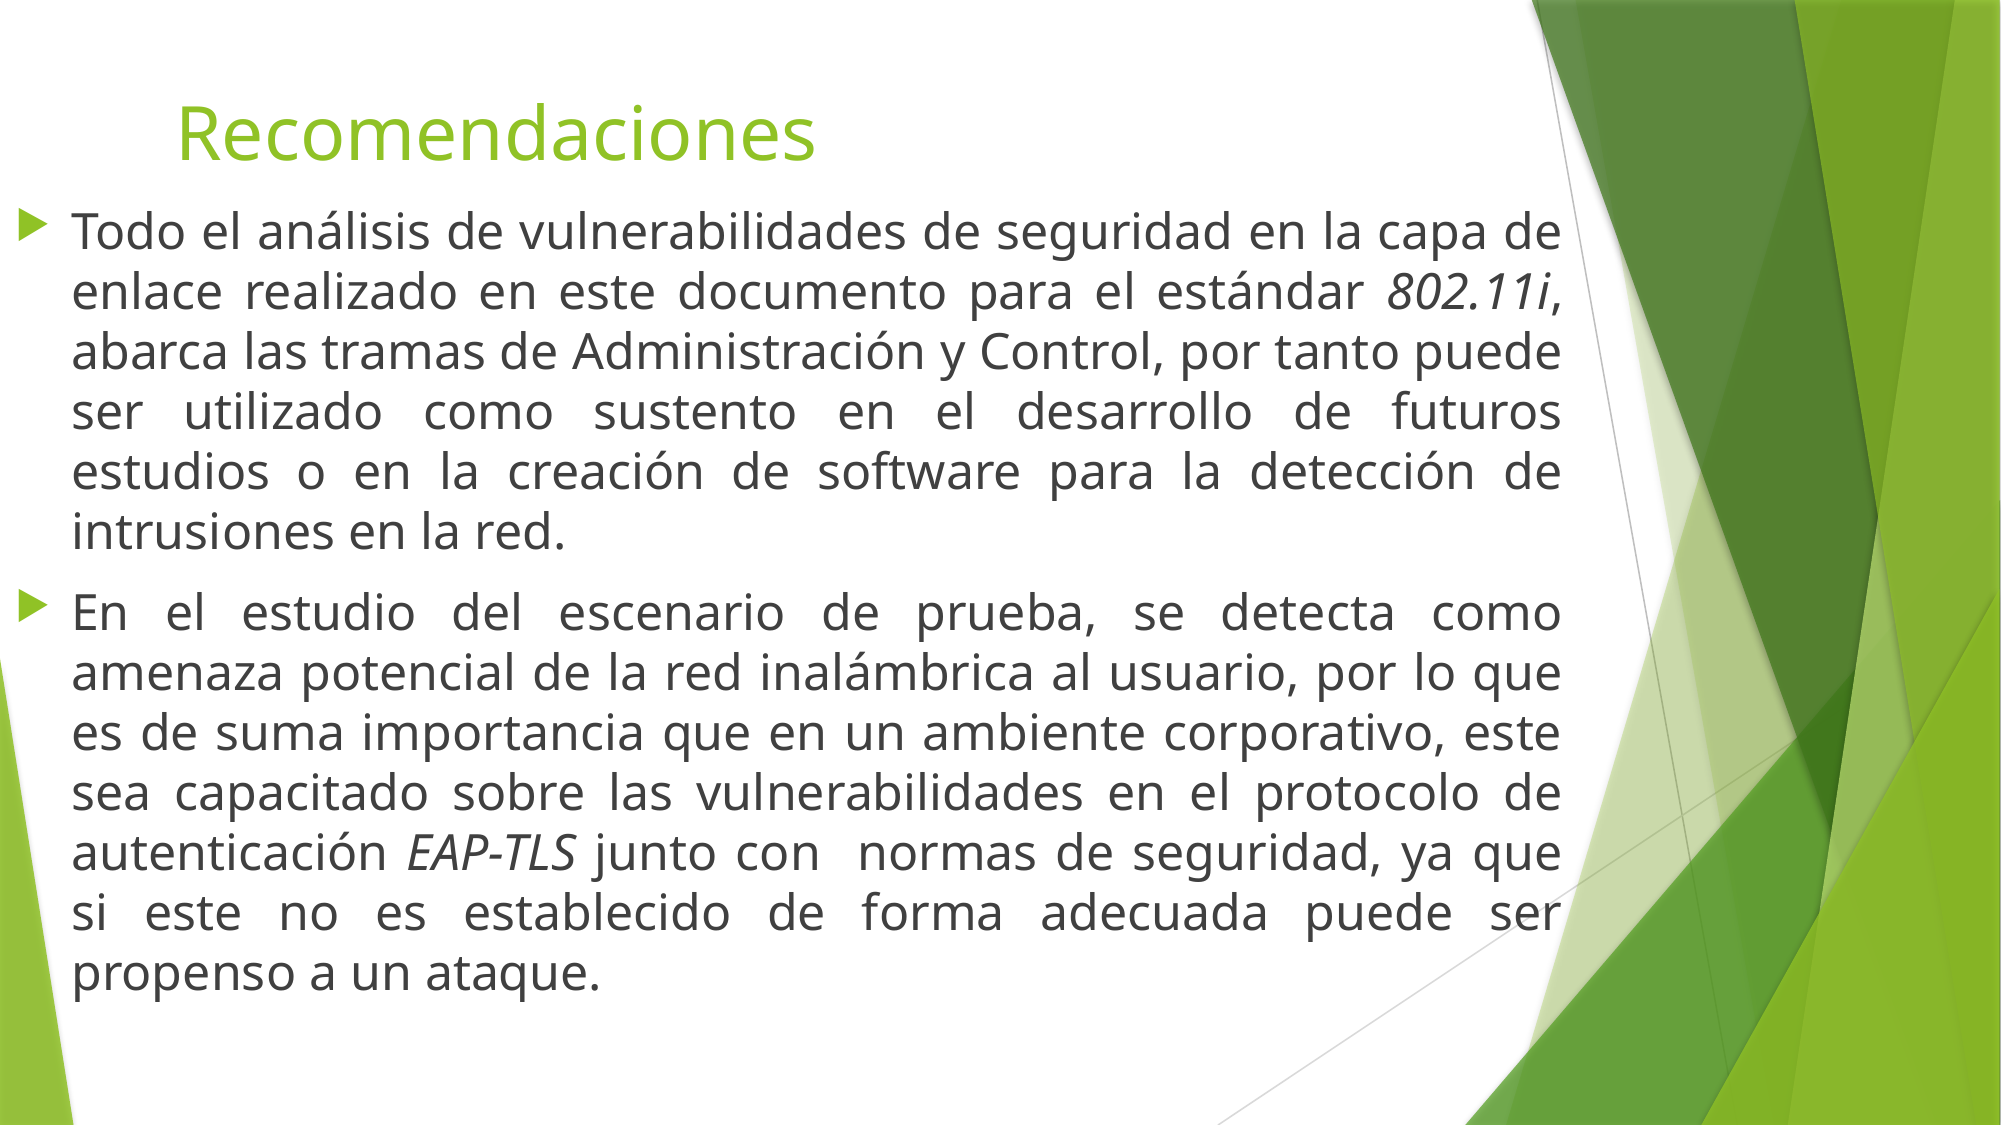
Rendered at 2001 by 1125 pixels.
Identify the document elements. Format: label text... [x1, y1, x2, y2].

list Todo el análisis de vulnerabilidades de seguridad en la capa de enlace realizado en este documento para el estándar 802.11i, abarca las tramas de Administración y Control, por tanto puede ser utilizado como sustento en el desarrollo de futuros estudios o en la creación de software para la detección de intrusiones en la red. En el estudio del escenario de prueba, se detecta como amenaza potencial de la red inalámbrica al usuario, por lo que es de suma importancia que en un ambiente corporativo, este sea capacitado sobre las vulnerabilidades en el protocolo de autenticación EAP-TLS junto con normas de seguridad, ya que si este no es establecido de forma adecuada puede ser propenso a un ataque. [0, 192, 1579, 1058]
title Recomendaciones [160, 78, 1511, 192]
